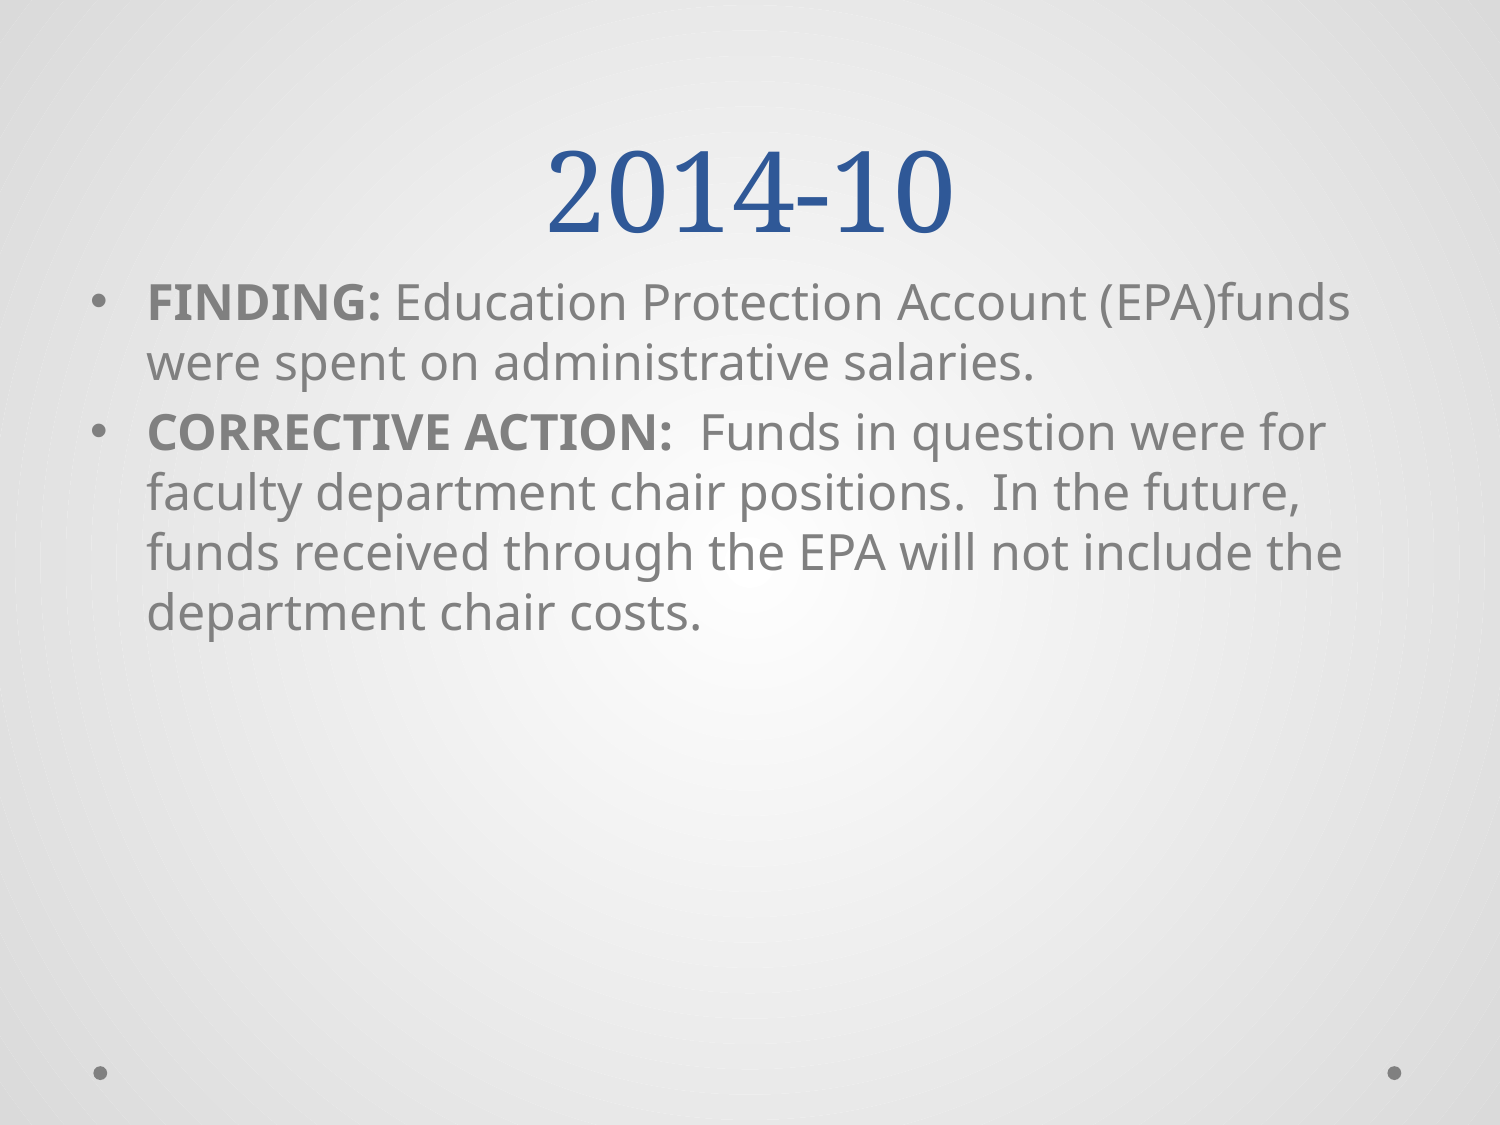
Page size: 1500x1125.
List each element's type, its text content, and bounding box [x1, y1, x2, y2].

list FINDING: Education Protection Account (EPA)funds were spent on administrative salaries. CORRECTIVE ACTION: Funds in question were for faculty department chair positions. In the future, funds received through the EPA will not include the department chair costs. [75, 262, 1425, 1005]
title 2014-10 [75, 0, 1425, 262]
